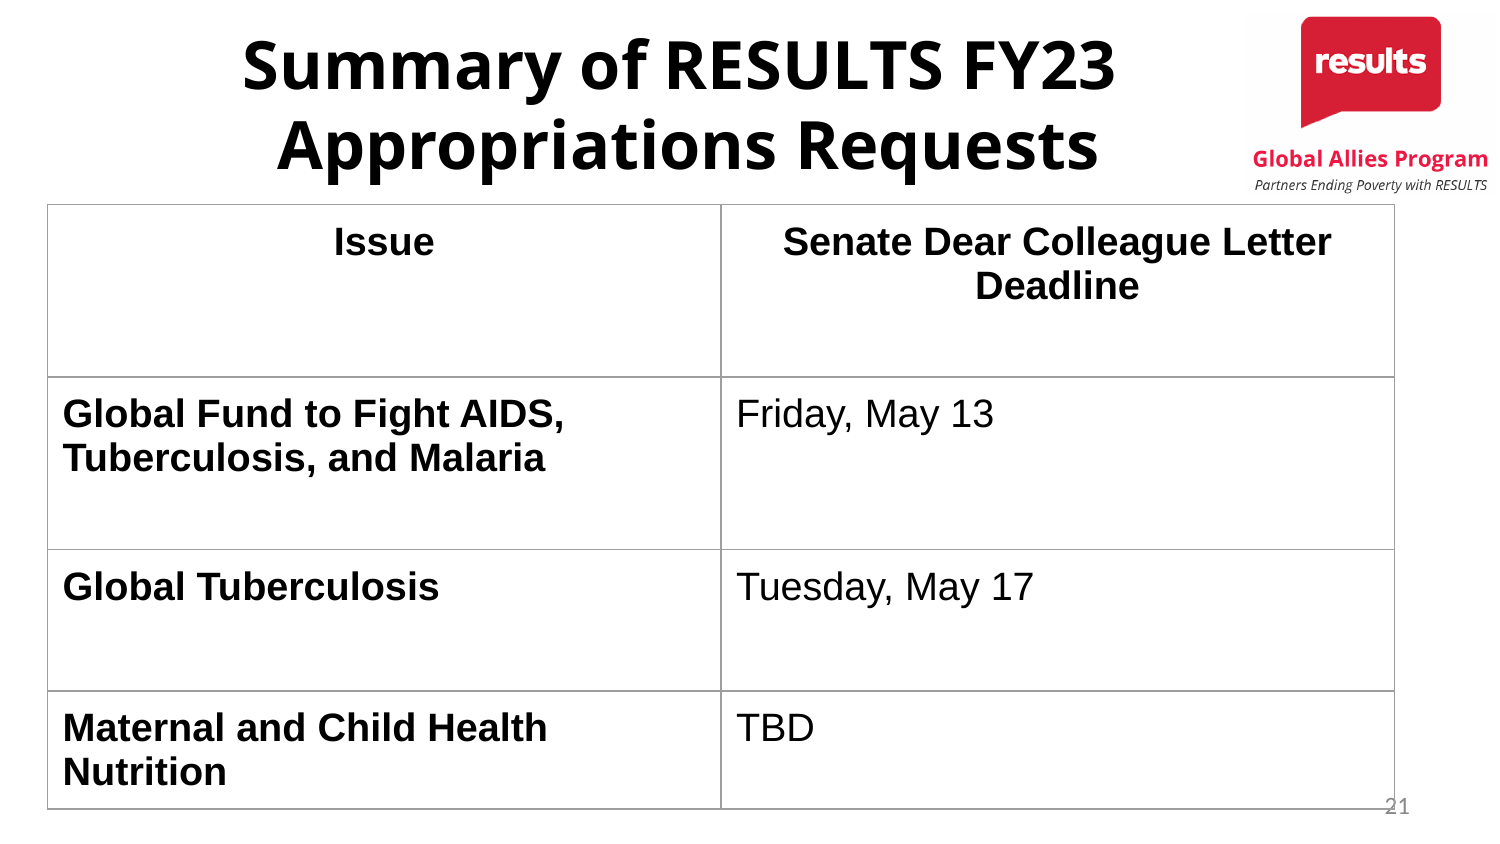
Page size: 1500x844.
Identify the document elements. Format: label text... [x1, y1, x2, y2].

table_cell Friday, May 13 [722, 378, 1394, 549]
table_header Senate Dear Colleague Letter Deadline [722, 205, 1394, 376]
table_cell Tuesday, May 17 [722, 550, 1394, 690]
table_cell Global Fund to Fight AIDS, Tuberculosis, and Malaria [48, 378, 720, 549]
table_cell Global Tuberculosis [48, 550, 720, 690]
slide_number 21 [1074, 782, 1425, 827]
table_header Issue [48, 205, 720, 376]
table_cell TBD [722, 692, 1394, 808]
title Summary of RESULTS FY23 Appropriations Requests [73, 32, 1241, 174]
picture [1246, 12, 1495, 194]
table_cell Maternal and Child Health Nutrition [48, 692, 720, 808]
